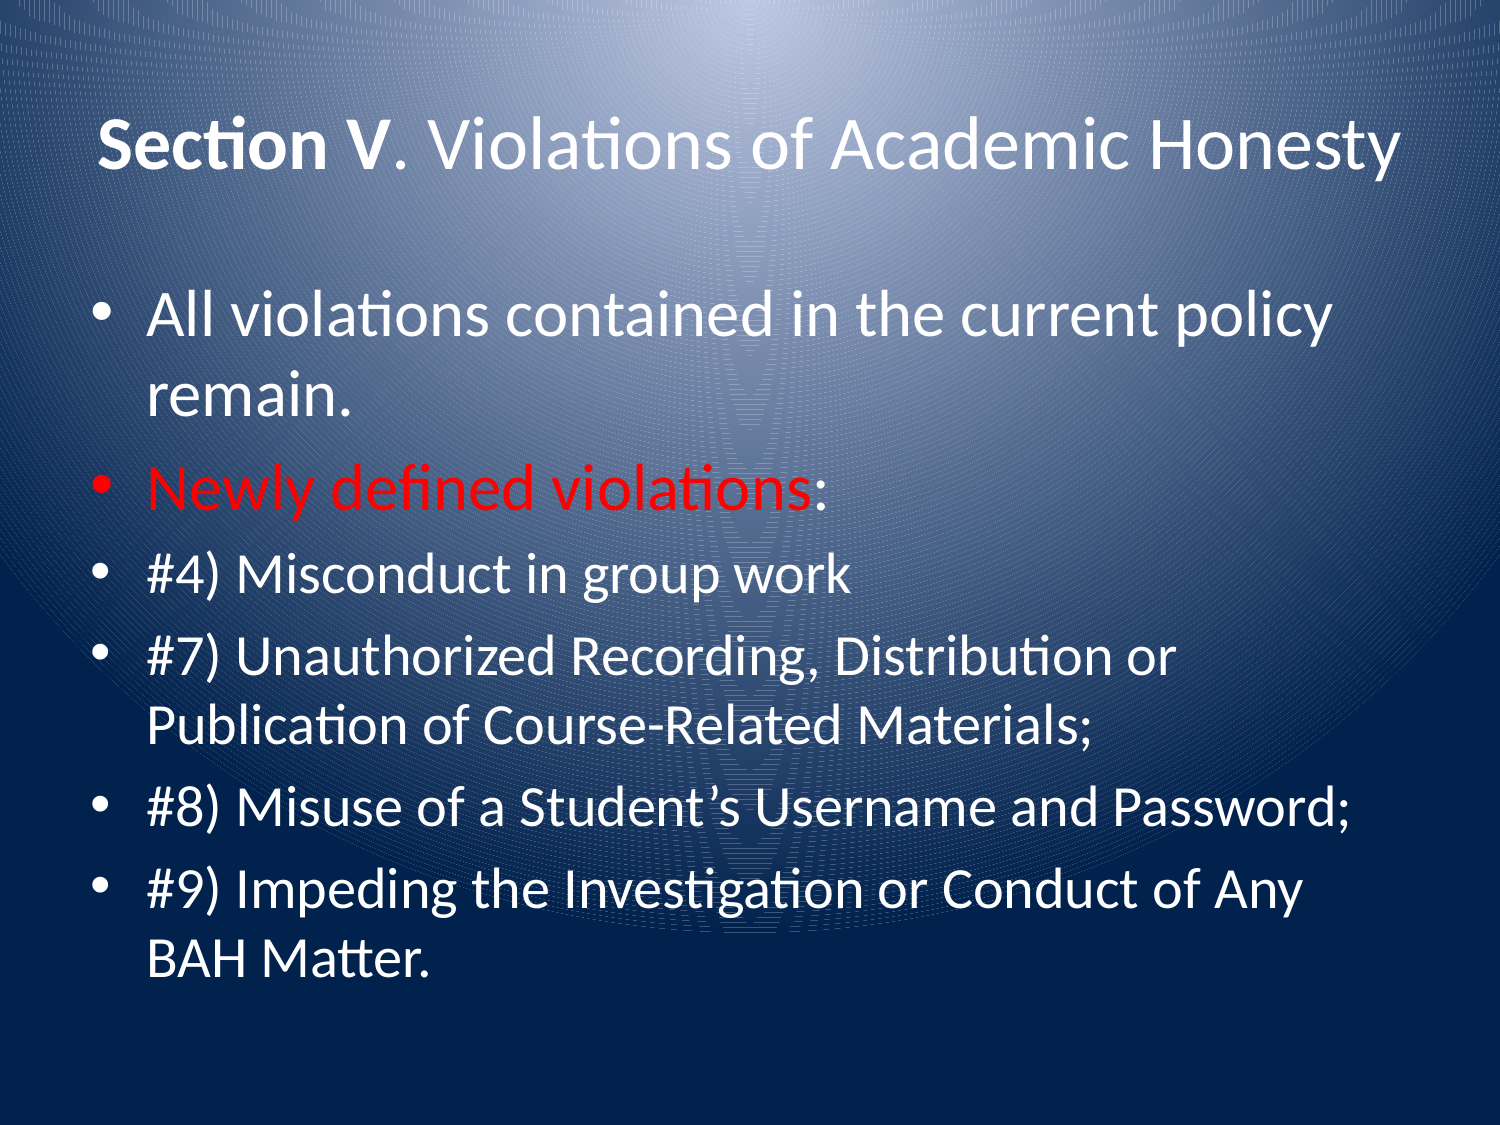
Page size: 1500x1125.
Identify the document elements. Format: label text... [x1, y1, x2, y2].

list All violations contained in the current policy remain. Newly defined violations: #4) Misconduct in group work #7) Unauthorized Recording, Distribution or Publication of Course-Related Materials; #8) Misuse of a Student’s Username and Password; #9) Impeding the Investigation or Conduct of Any BAH Matter. [75, 262, 1425, 1005]
title Section V. Violations of Academic Honesty [75, 45, 1425, 233]
